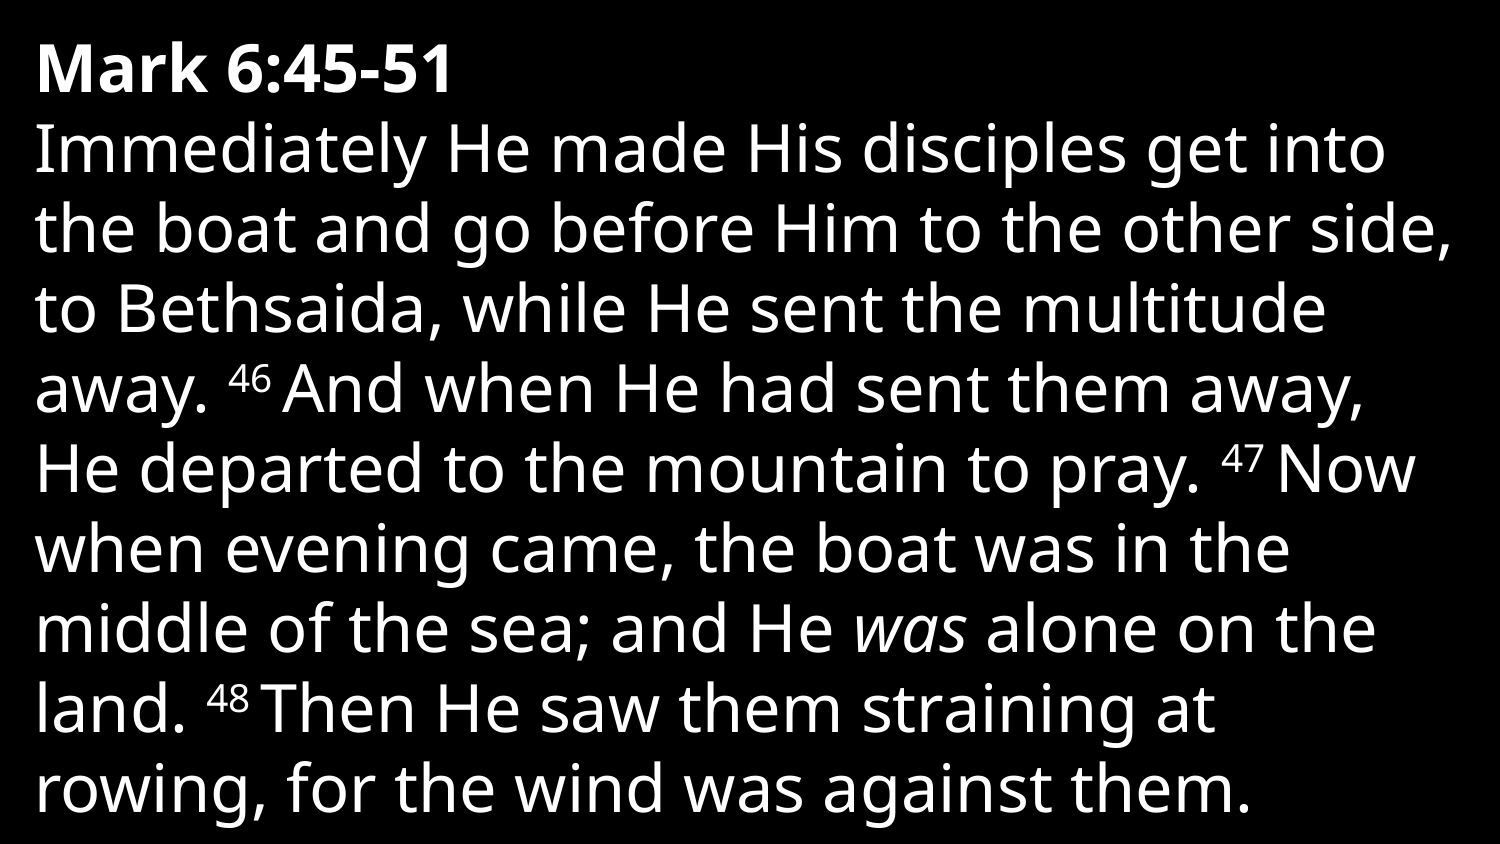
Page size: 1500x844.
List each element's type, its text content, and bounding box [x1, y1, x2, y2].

text_box Mark 6:45-51 Immediately He made His disciples get into the boat and go before Him to the other side, to Bethsaida, while He sent the multitude away. 46 And when He had sent them away, He departed to the mountain to pray. 47 Now when evening came, the boat was in the middle of the sea; and He was alone on the land. 48 Then He saw them straining at rowing, for the wind was against them. [19, 18, 1478, 844]
